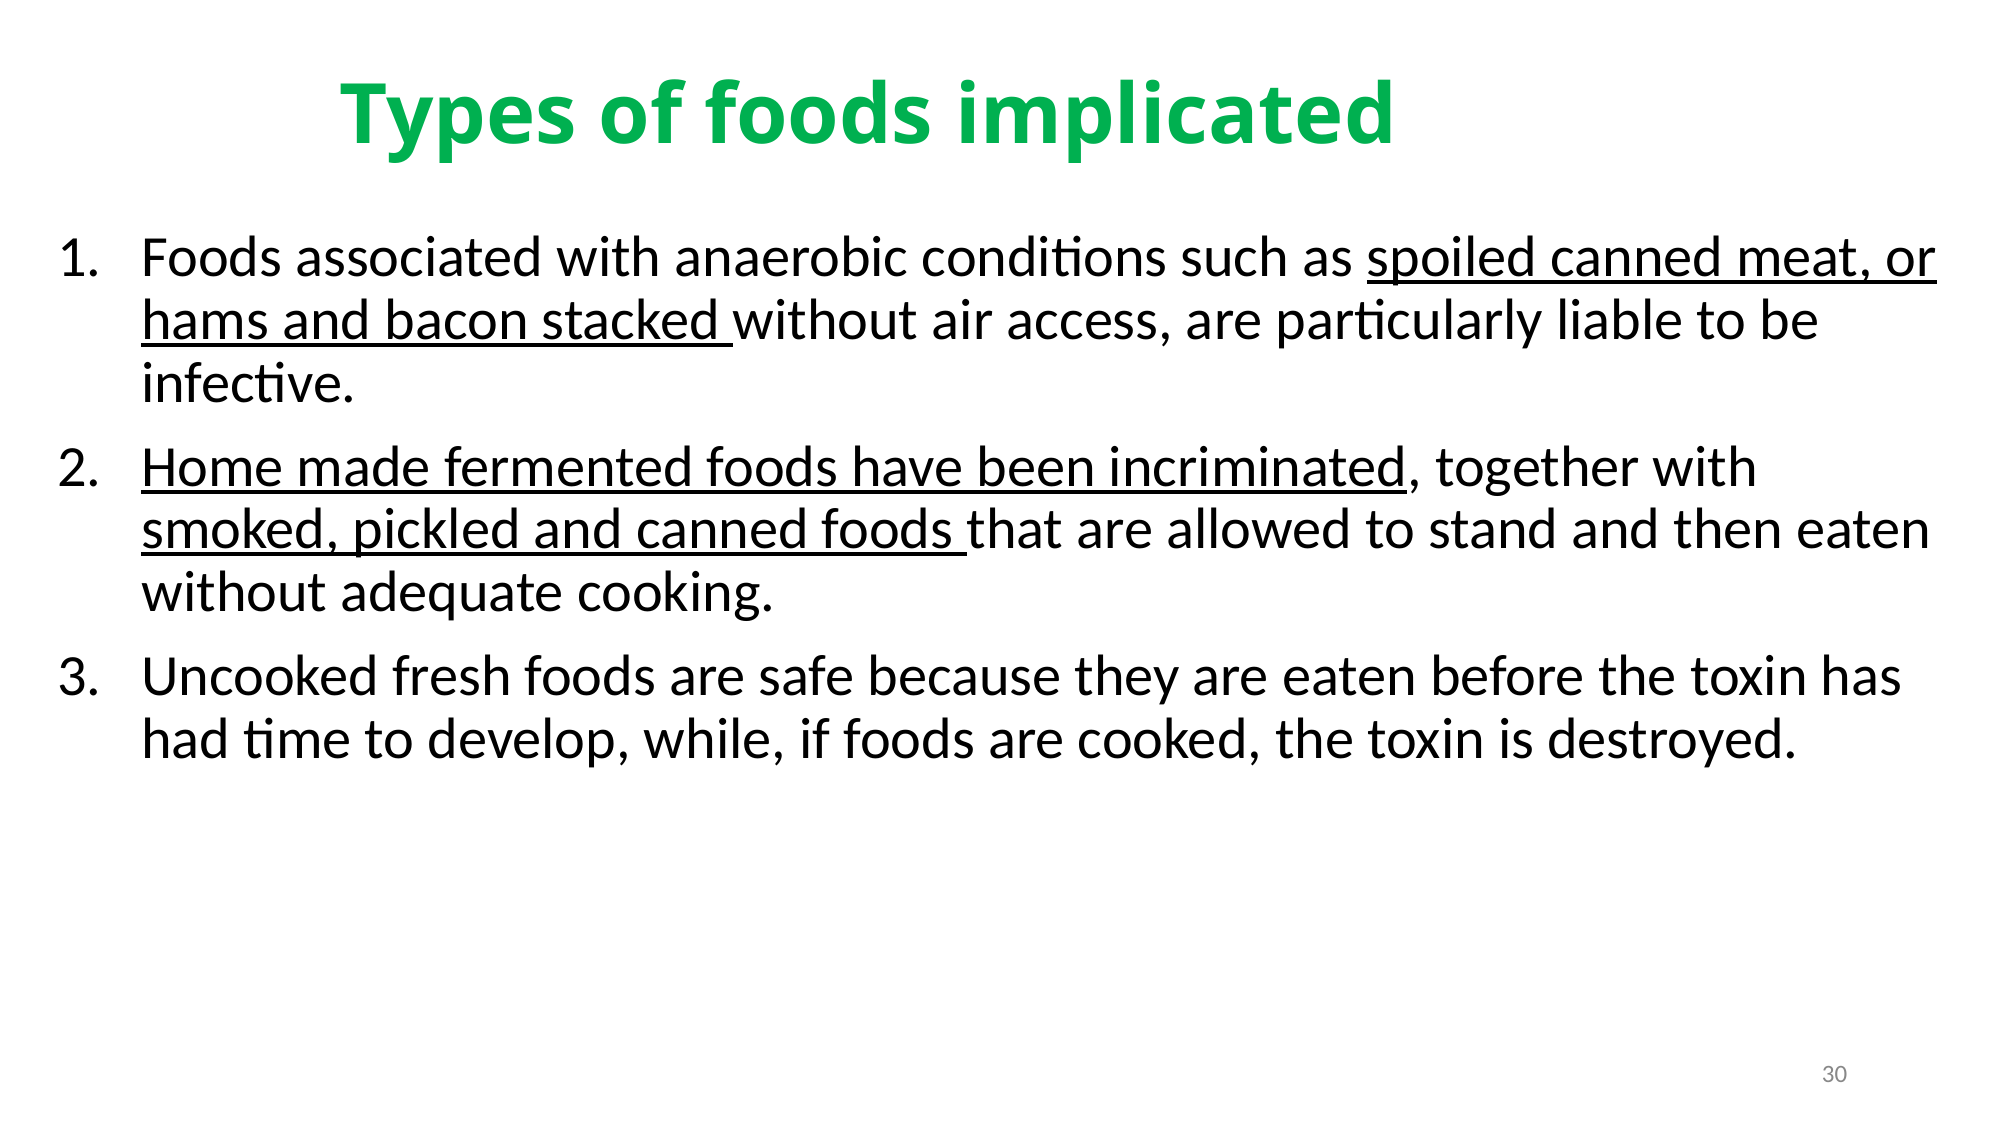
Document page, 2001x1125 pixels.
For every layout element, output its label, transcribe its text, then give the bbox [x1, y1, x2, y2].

title Types of foods implicated [324, 45, 1675, 188]
list Foods associated with anaerobic conditions such as spoiled canned meat, or hams and bacon stacked without air access, are particularly liable to be infective. Home made fermented foods have been incriminated, together with smoked, pickled and canned foods that are allowed to stand and then eaten without adequate cooking. Uncooked fresh foods are safe because they are eaten before the toxin has had time to develop, while, if foods are cooked, the toxin is destroyed. [41, 218, 1958, 1012]
slide_number ‹#› [1412, 1042, 1863, 1103]
